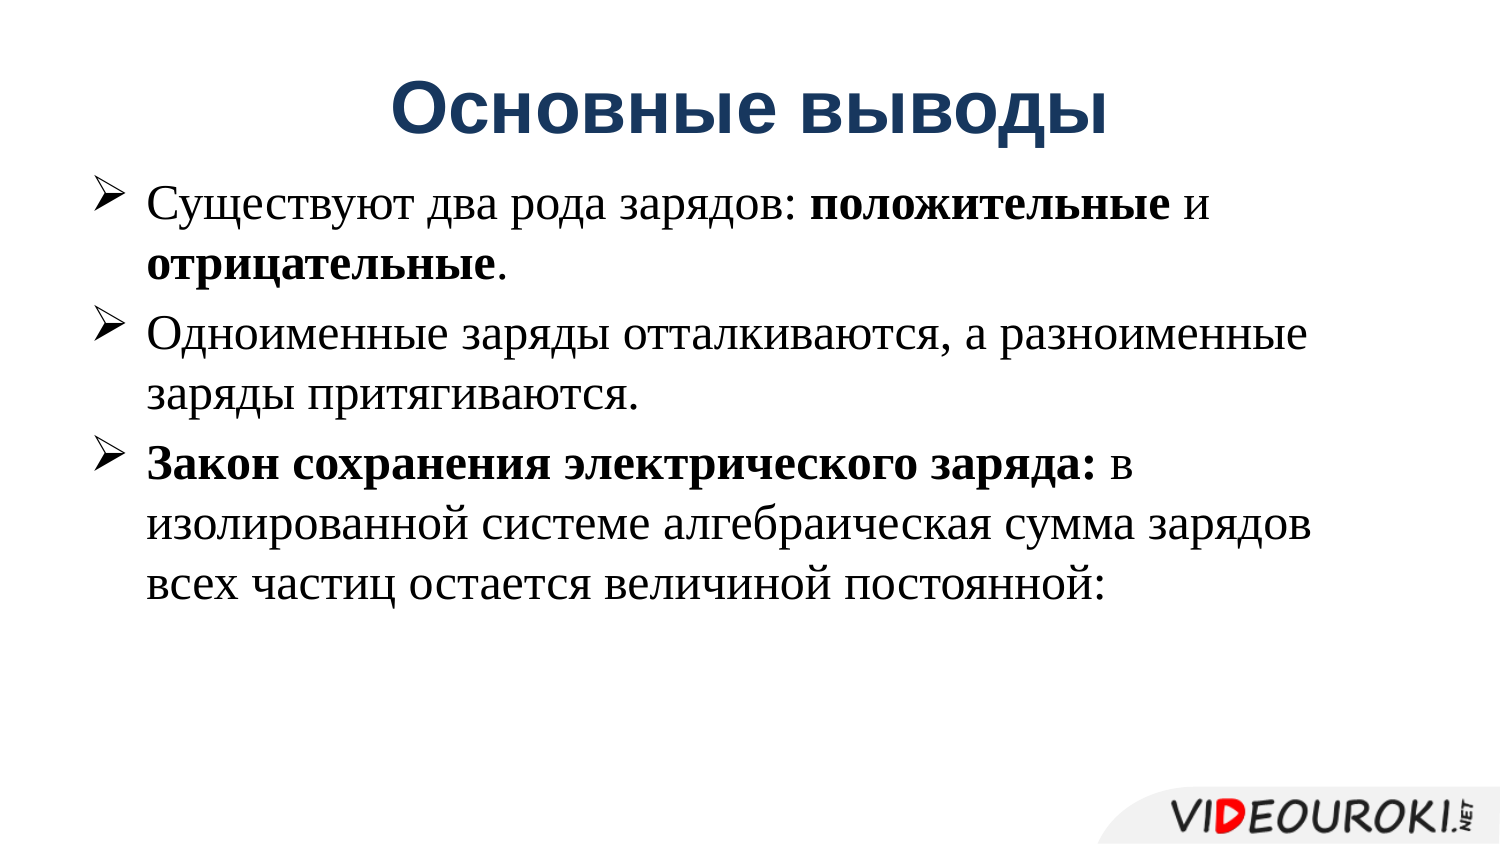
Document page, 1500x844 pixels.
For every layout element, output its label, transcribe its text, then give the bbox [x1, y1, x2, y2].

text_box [1097, 786, 1500, 844]
title Основные выводы [75, 33, 1425, 175]
